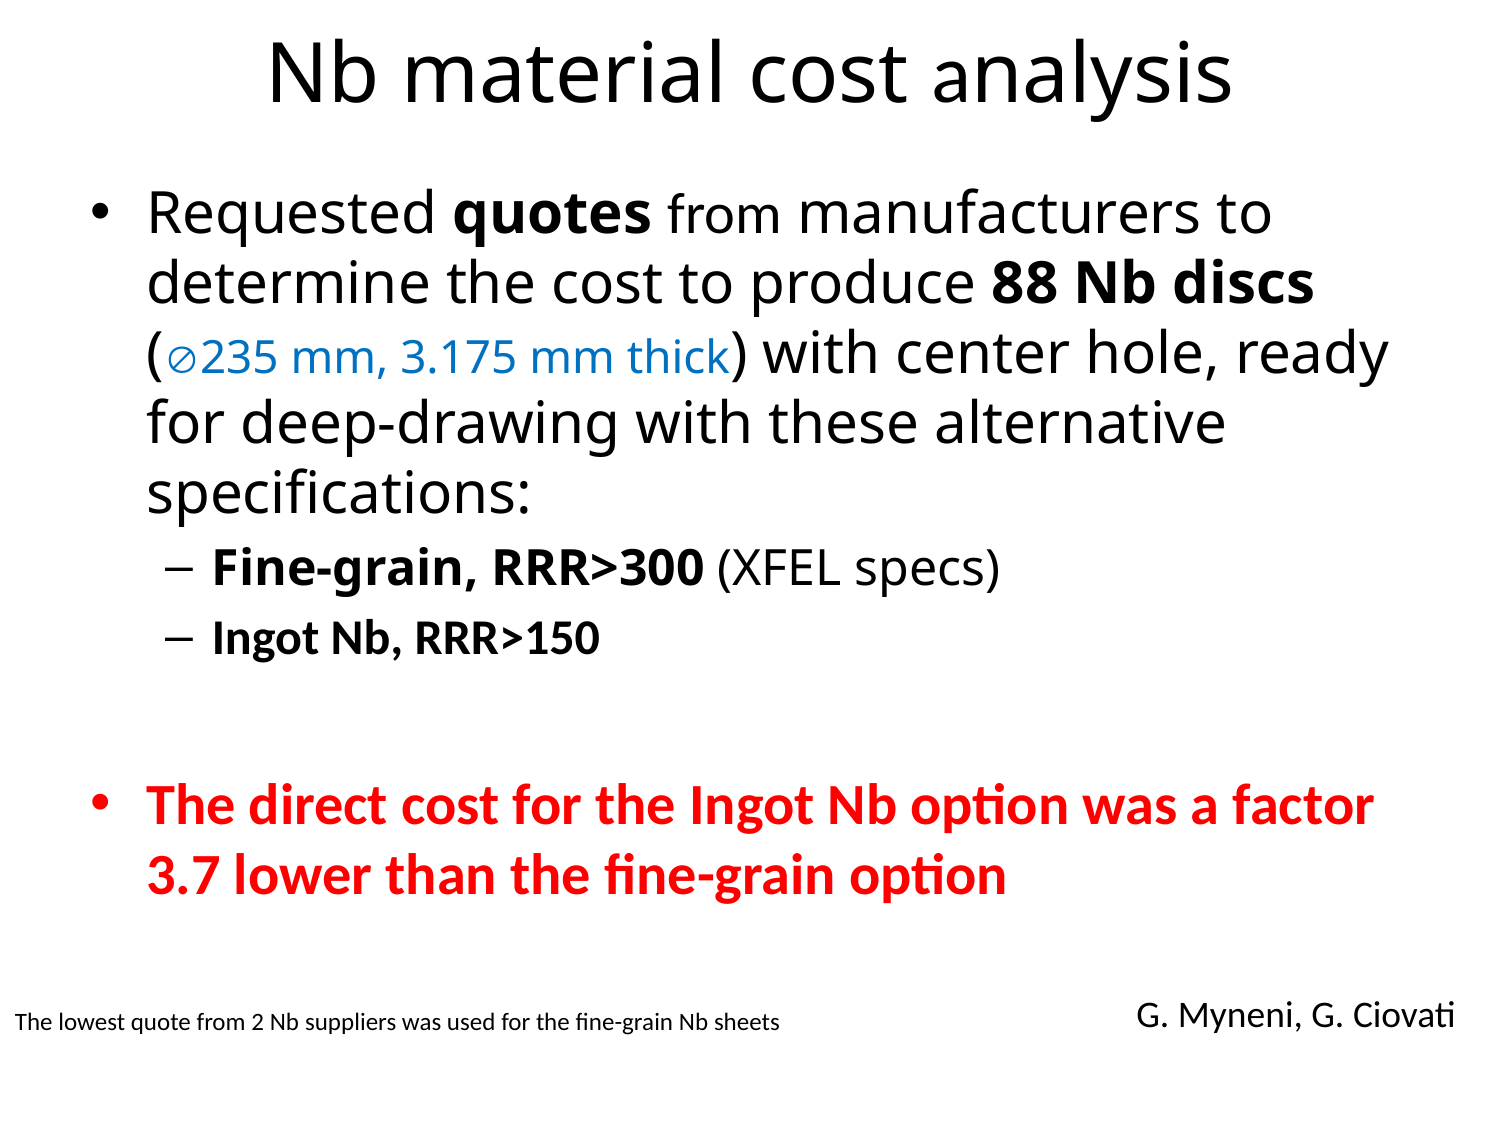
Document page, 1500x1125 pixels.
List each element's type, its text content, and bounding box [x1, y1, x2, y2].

title Nb material cost analysis [75, 38, 1425, 99]
text_box The lowest quote from 2 Nb suppliers was used for the fine-grain Nb sheets [0, 998, 899, 1043]
text_box G. Myneni, G. Ciovati [1121, 982, 1489, 1043]
list Requested quotes from manufacturers to determine the cost to produce 88 Nb discs (235 mm, 3.175 mm thick) with center hole, ready for deep-drawing with these alternative specifications: Fine-grain, RRR>300 (XFEL specs) Ingot Nb, RRR>150 The direct cost for the Ingot Nb option was a factor 3.7 lower than the fine-grain option [75, 168, 1444, 966]
